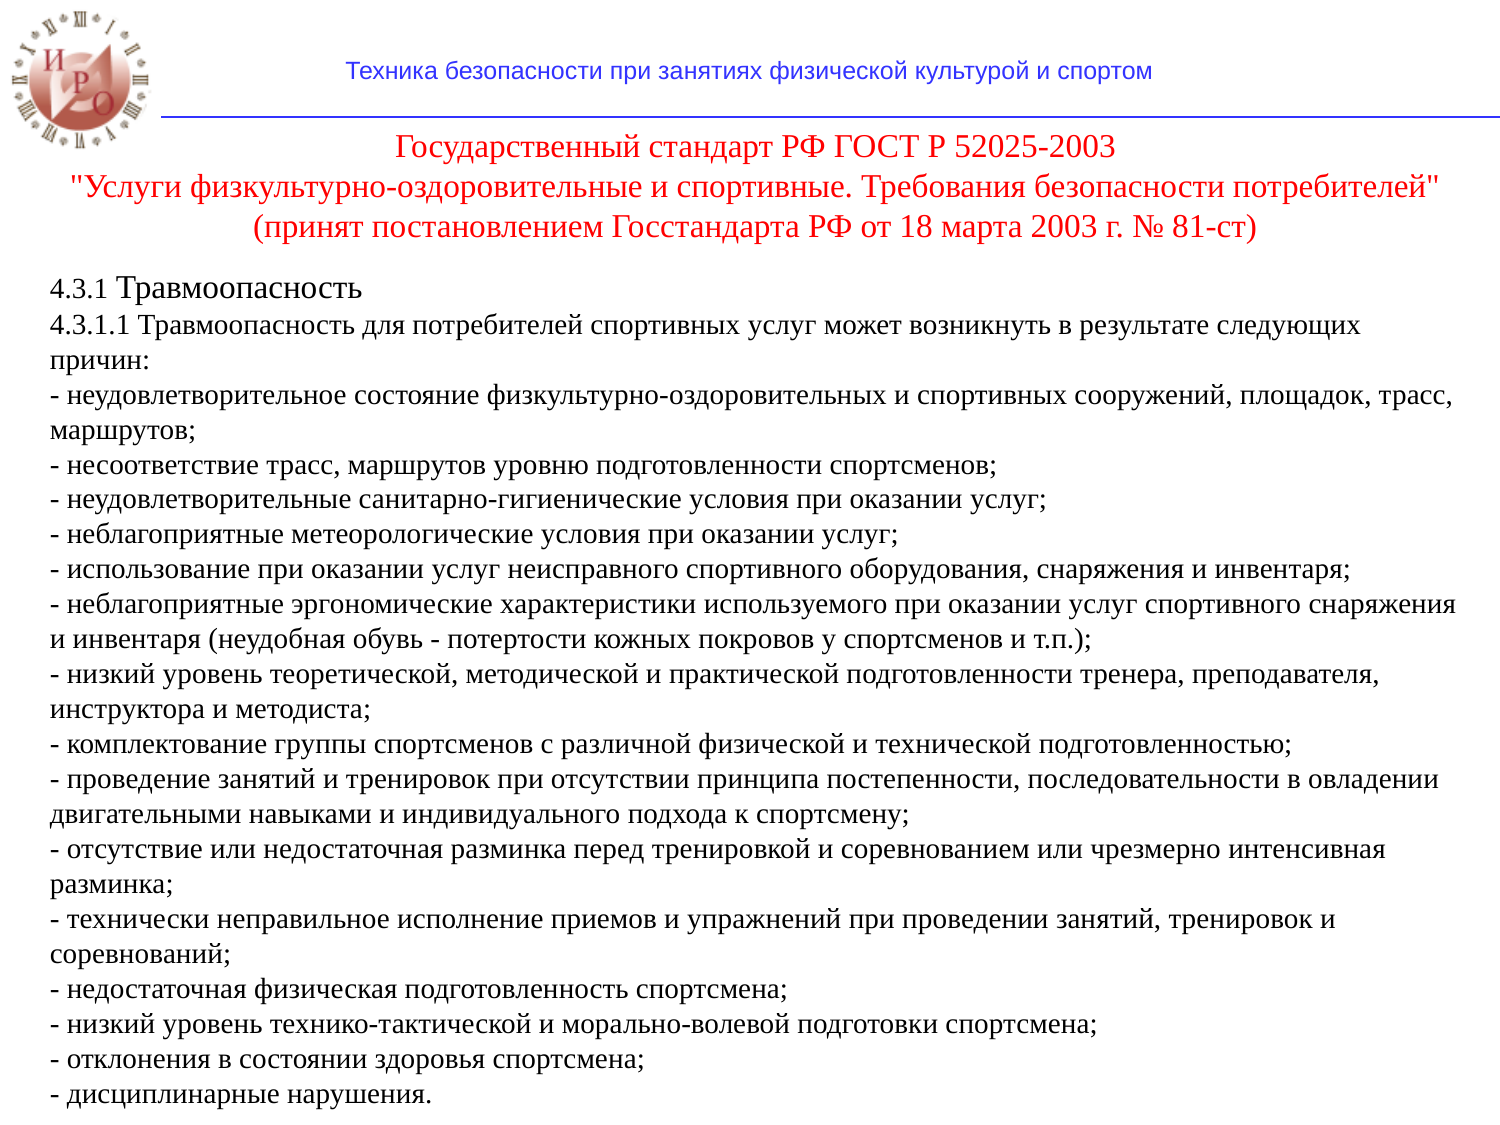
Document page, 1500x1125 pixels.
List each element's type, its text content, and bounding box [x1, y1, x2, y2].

picture [0, 0, 162, 162]
table_cell Смазки для лыж [46, 118, 1465, 168]
text_box 4.3.1 Травмоопасность 4.3.1.1 Травмоопасность для потребителей спортивных услуг может возникнуть в результате следующих причин: - неудовлетворительное состояние физкультурно-оздоровительных и спортивных сооружений, площадок, трасс, маршрутов; - несоответствие трасс, маршрутов уровню подготовленности спортсменов; - неудовлетворительные санитарно-гигиенические условия при оказании услуг; - неблагоприятные метеорологические условия при оказании услуг; - использование при оказании услуг неисправного спортивного оборудования, снаряжения и инвентаря; - неблагоприятные эргономические характеристики используемого при оказании услуг спортивного снаряжения и инвентаря (неудобная обувь - потертости кожных покровов у спортсменов и т.п.); - низкий уровень теоретической, методической и практической подготовленности тренера, преподавателя, инструктора и методиста; - комплектование группы спортсменов с различной физической и технической подготовленностью; - проведение занятий и тренировок при отсутствии принципа постепенности, последовательности в овладении двигательными навыками и индивидуального подхода к спортсмену; - отсутствие или недостаточная разминка перед тренировкой и соревнованием или чрезмерно интенсивная разминка; - технически неправильное исполнение приемов и упражнений при проведении занятий, тренировок и соревнований; - недостаточная физическая подготовленность спортсмена; - низкий уровень технико-тактической и морально-волевой подготовки спортсмена; - отклонения в состоянии здоровья спортсмена; - дисциплинарные нарушения. [35, 257, 1477, 1117]
text_box Техника безопасности при занятиях физической культурой и спортом [165, 46, 1500, 92]
text_box Государственный стандарт РФ ГОСТ Р 52025-2003 "Услуги физкультурно-оздоровительные и спортивные. Требования безопасности потребителей" (принят постановлением Госстандарта РФ от 18 марта 2003 г. № 81-ст) [46, 126, 1465, 252]
